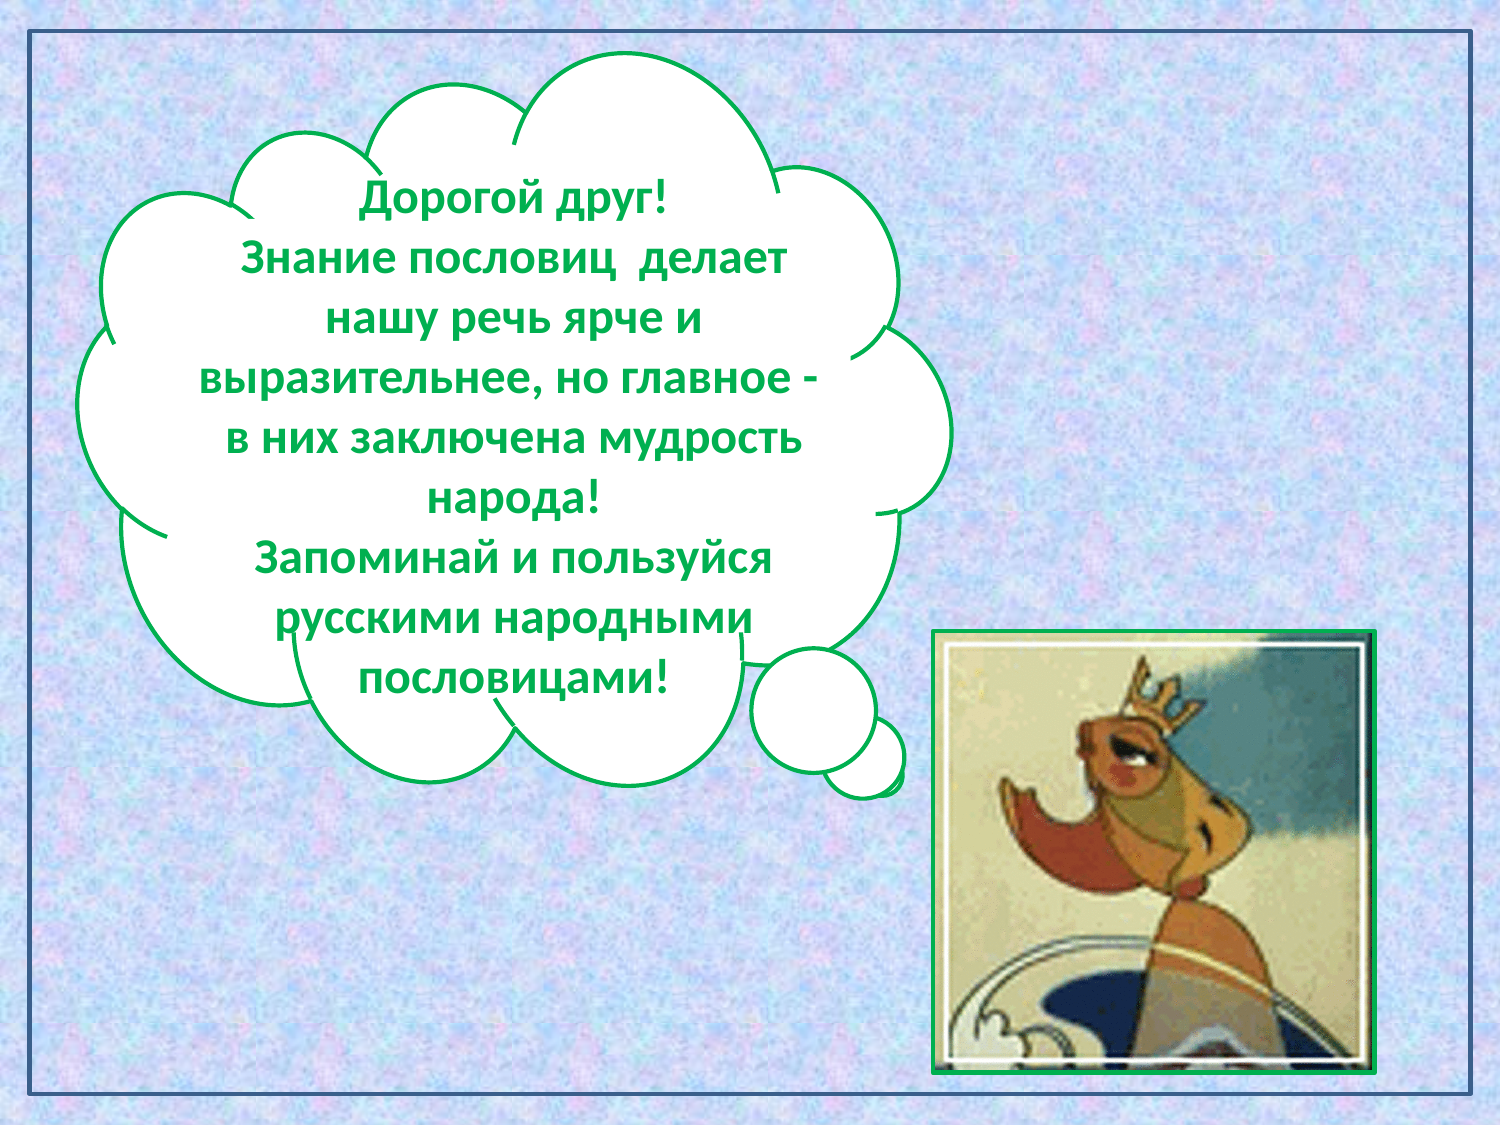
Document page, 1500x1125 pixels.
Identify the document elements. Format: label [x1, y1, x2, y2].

text_box [27, 29, 1473, 1096]
picture [0, 0, 1500, 1125]
text_box [177, 218, 1373, 1071]
